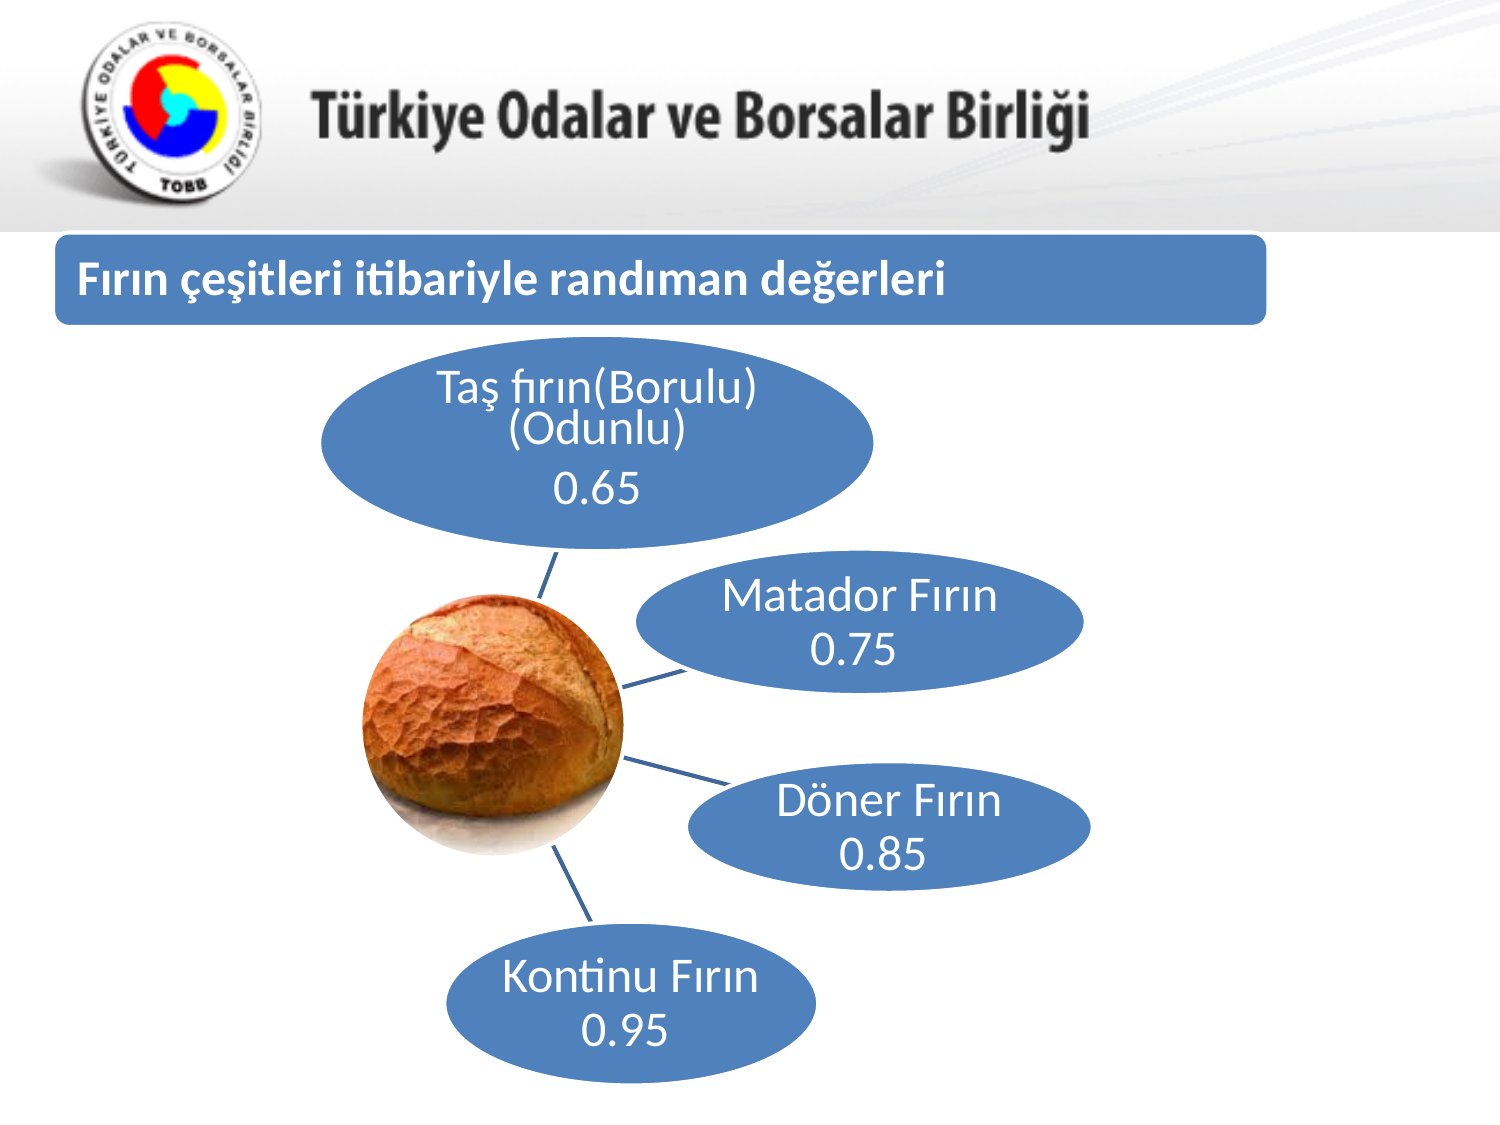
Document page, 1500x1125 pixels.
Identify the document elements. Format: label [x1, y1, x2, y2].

picture [0, 0, 1500, 232]
text_box [265, 349, 1318, 1071]
text_box [52, 231, 1269, 328]
